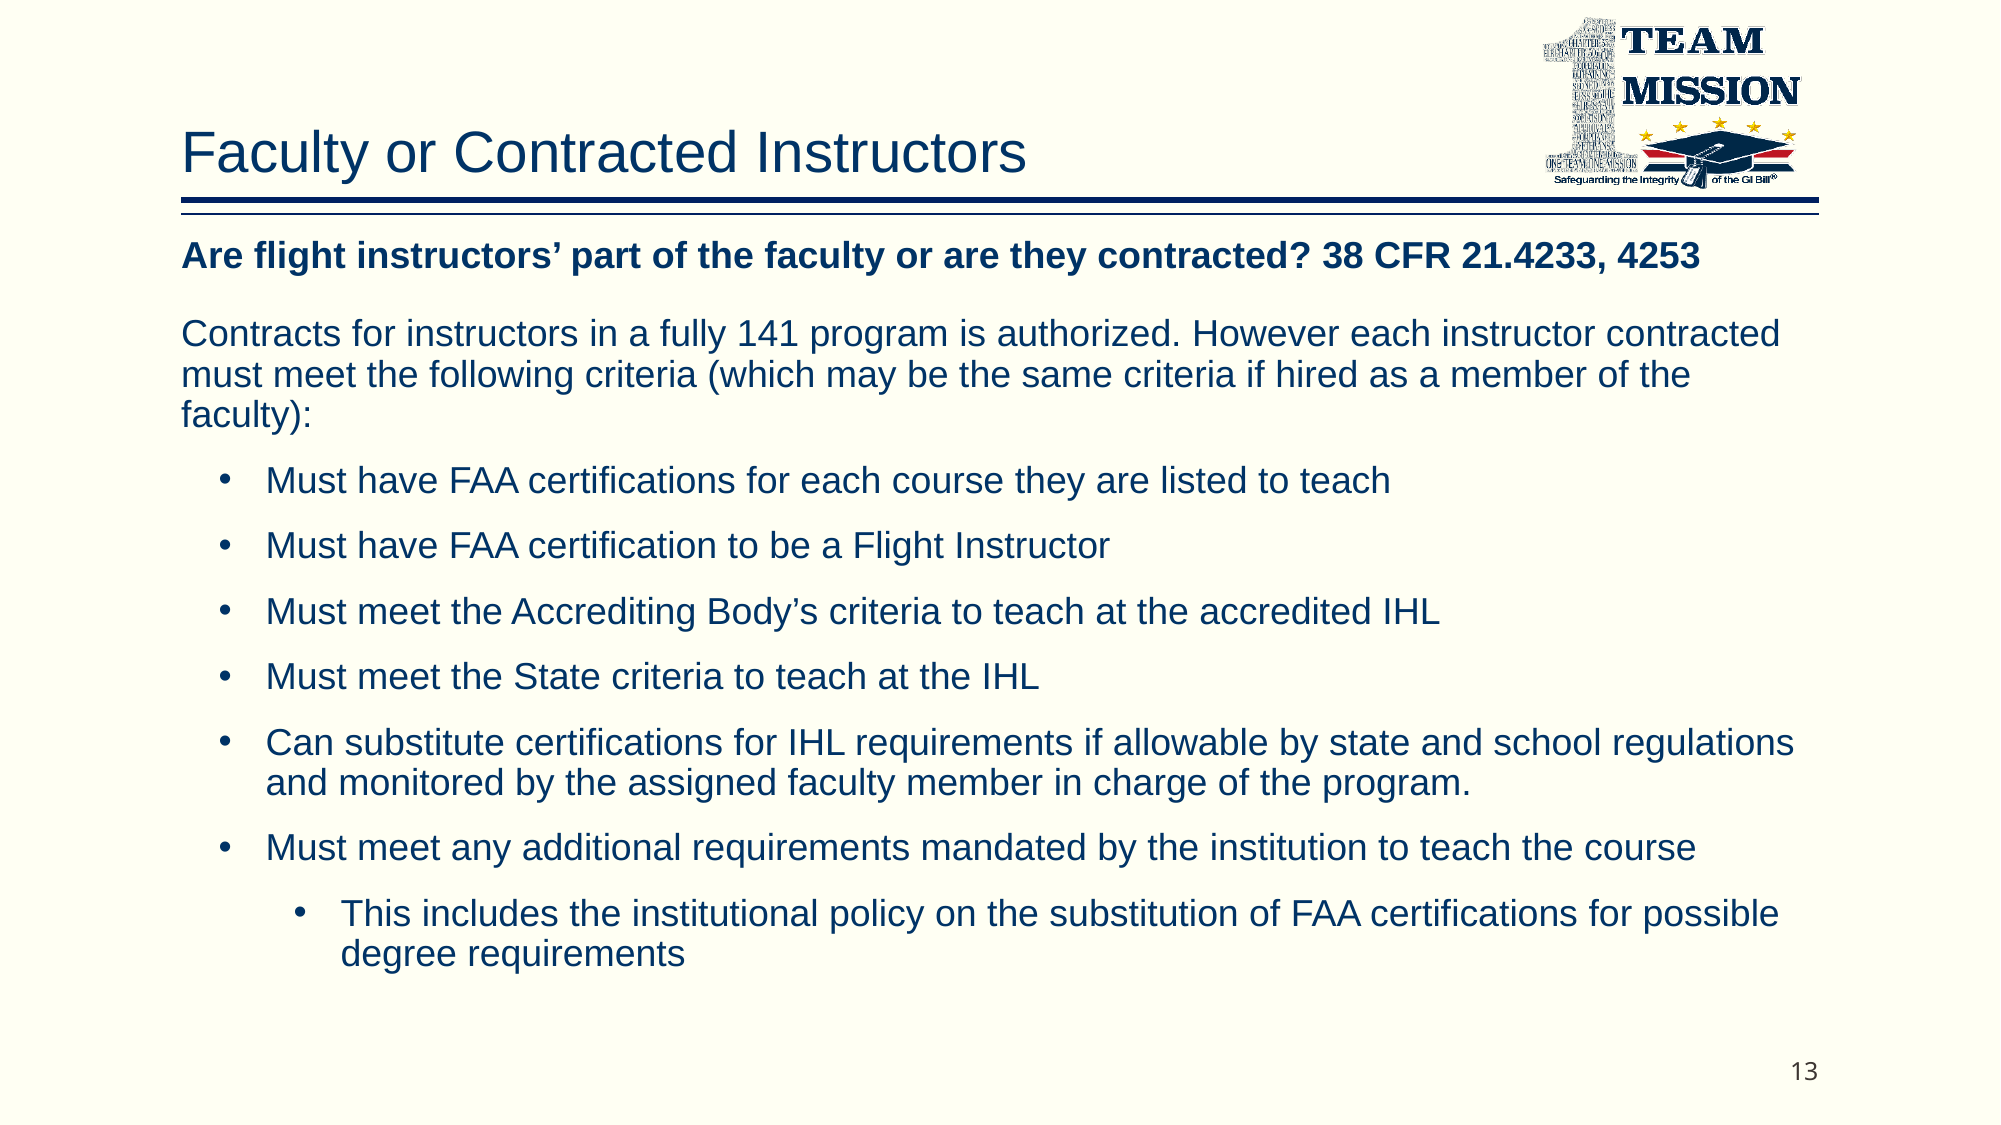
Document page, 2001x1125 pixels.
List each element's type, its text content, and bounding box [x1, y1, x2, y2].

slide_number 13 [1518, 1042, 1819, 1103]
picture [1497, 2, 1843, 193]
title Faculty or Contracted Instructors [181, 12, 1819, 193]
text_box Are flight instructors’ part of the faculty or are they contracted? 38 CFR 21.4233, 4253 Contracts for instructors in a fully 141 program is authorized. However each instructor contracted must meet the following criteria (which may be the same criteria if hired as a member of the faculty): Must have FAA certifications for each course they are listed to teach Must have FAA certification to be a Flight Instructor Must meet the Accrediting Body’s criteria to teach at the accredited IHL Must meet the State criteria to teach at the IHL Can substitute certifications for IHL requirements if allowable by state and school regulations and monitored by the assigned faculty member in charge of the program. Must meet any additional requirements mandated by the institution to teach the course This includes the institutional policy on the substitution of FAA certifications for possible degree requirements [181, 228, 1819, 1027]
